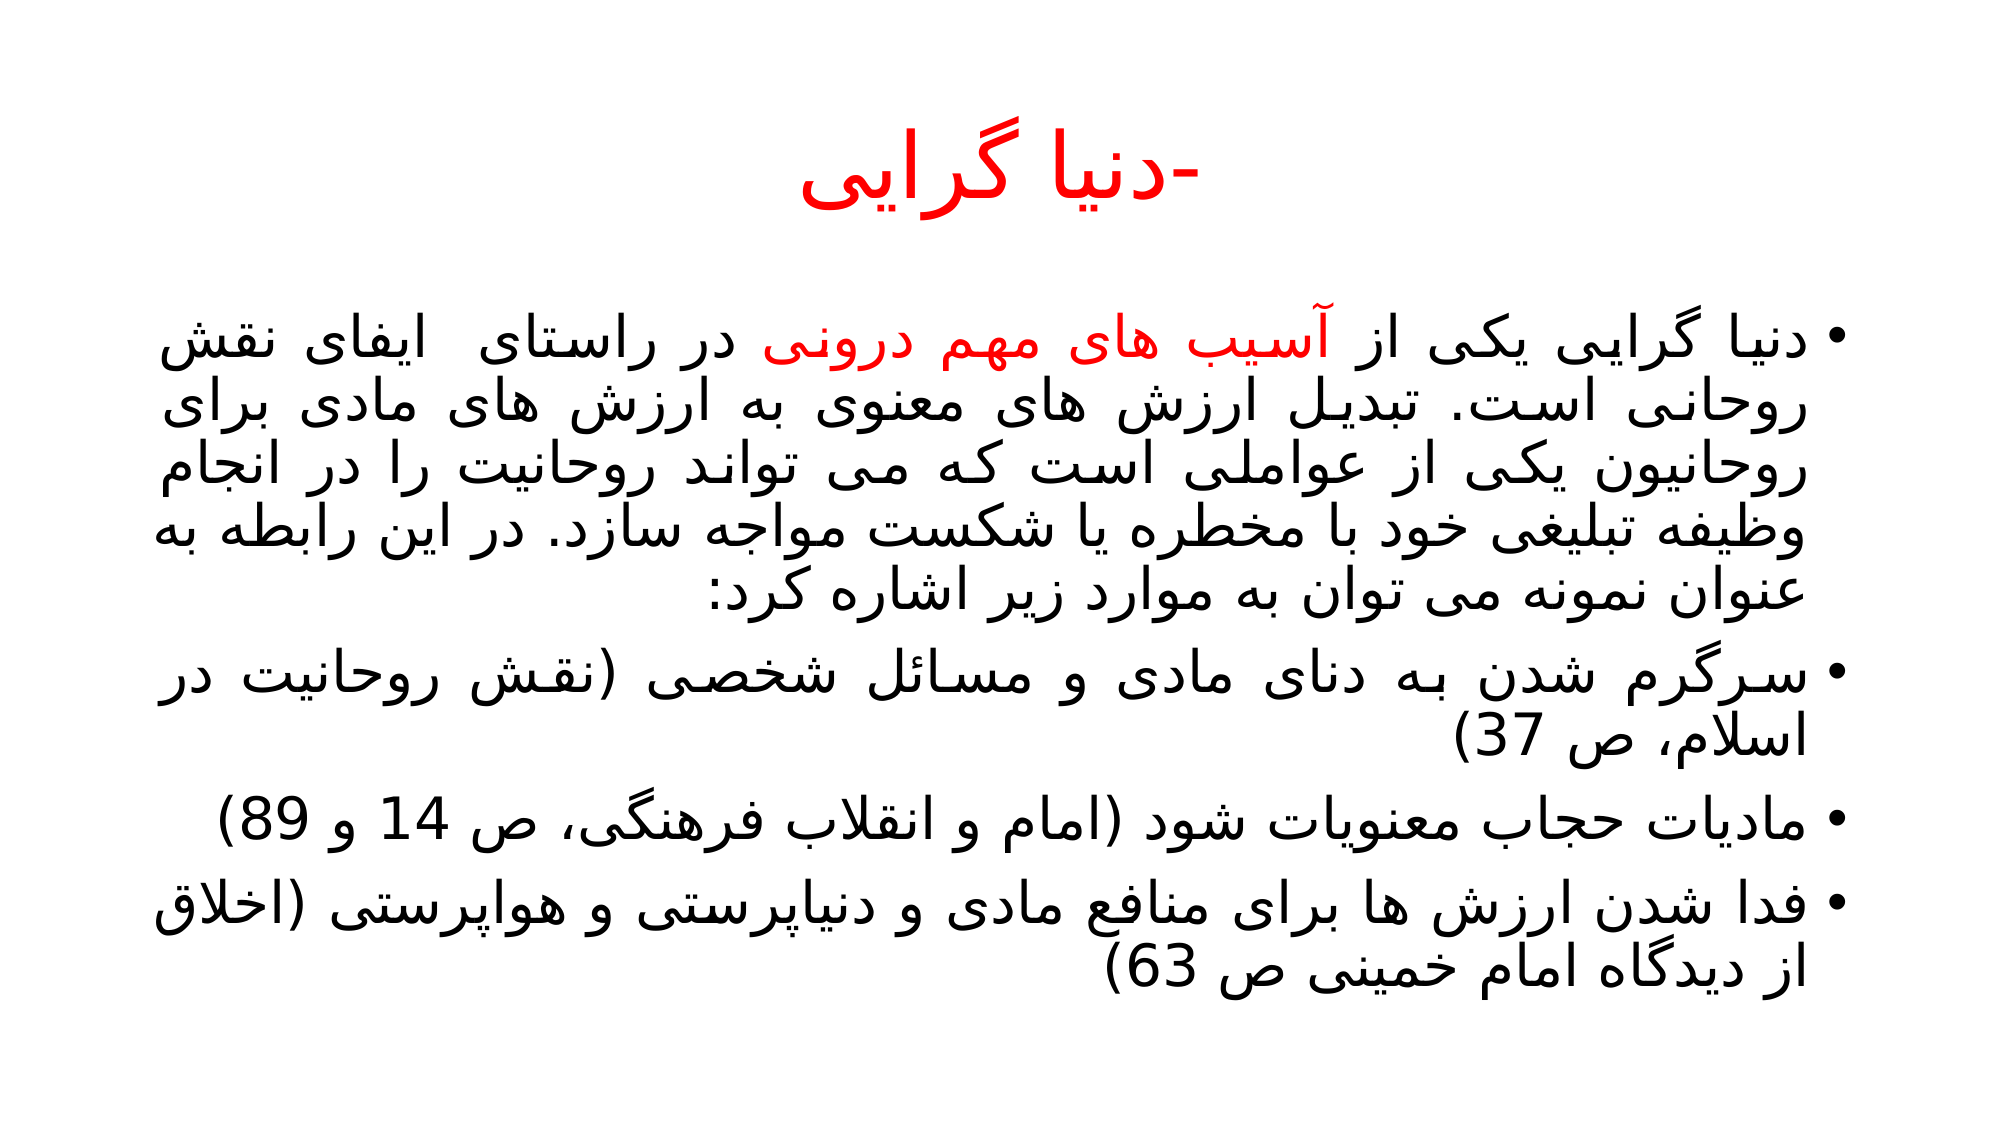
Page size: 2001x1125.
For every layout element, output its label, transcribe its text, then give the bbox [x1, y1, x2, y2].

list دنیا گرایی یکی از آسیب های مهم درونی در راستای ایفای نقش روحانی است. تبدیل ارزش های معنوی به ارزش های مادی برای روحانیون یکی از عواملی است که می تواند روحانیت را در انجام وظیفه تبلیغی خود با مخطره یا شکست مواجه سازد. در این رابطه به عنوان نمونه می توان به موارد زیر اشاره کرد: سرگرم شدن به دنای مادی و مسائل شخصی (نقش روحانیت در اسلام، ص 37) مادیات حجاب معنویات شود (امام و انقلاب فرهنگی، ص 14 و 89) فدا شدن ارزش ها برای منافع مادی و دنیاپرستی و هواپرستی (اخلاق از دیدگاه امام خمینی ص 63) [137, 299, 1863, 1014]
title -دنیا گرایی [137, 59, 1863, 278]
